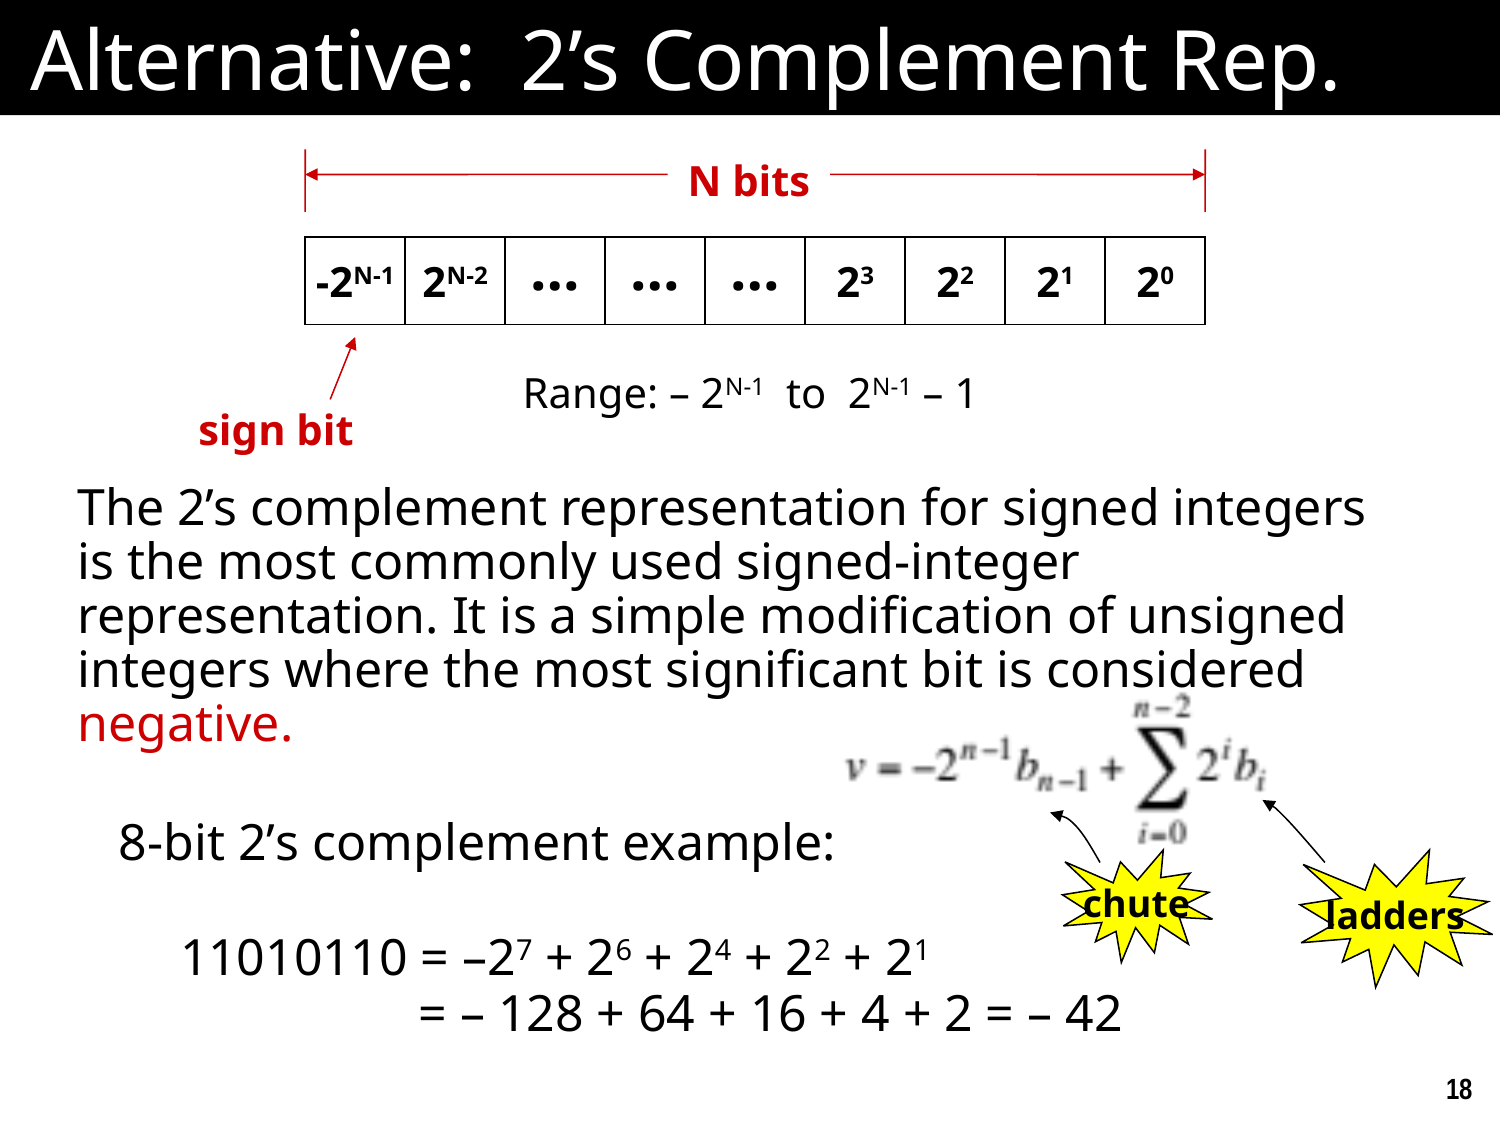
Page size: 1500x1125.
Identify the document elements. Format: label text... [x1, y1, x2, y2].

text_box [305, 168, 668, 181]
text_box 22 [906, 236, 1006, 325]
text_box N bits [672, 146, 826, 212]
title Alternative: 2’s Complement Rep. [0, 0, 1500, 116]
text_box 8-bit 2’s complement example: 11010110 = –27 + 26 + 24 + 22 + 21 = – 128 + 64 + 16 + 4 + 2 = – 42 [104, 809, 1138, 1110]
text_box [182, 336, 371, 463]
text_box … [705, 236, 806, 325]
text_box The 2’s complement representation for signed integers is the most commonly used signed-integer representation. It is a simple modification of unsigned integers where the most significant bit is considered negative. [62, 474, 1425, 877]
text_box … [505, 236, 606, 325]
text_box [1049, 812, 1213, 963]
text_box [1262, 799, 1493, 988]
text_box [830, 168, 1206, 181]
slide_number 18 [1424, 1062, 1488, 1113]
text_box … [606, 236, 705, 325]
text_box 2N-2 [406, 236, 505, 325]
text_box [837, 687, 1270, 845]
text_box 23 [806, 236, 906, 325]
text_box 21 [1006, 236, 1106, 325]
text_box Range: – 2N-1 to 2N-1 – 1 [507, 359, 994, 425]
text_box 20 [1106, 236, 1206, 325]
text_box -2N-1 [305, 236, 406, 325]
